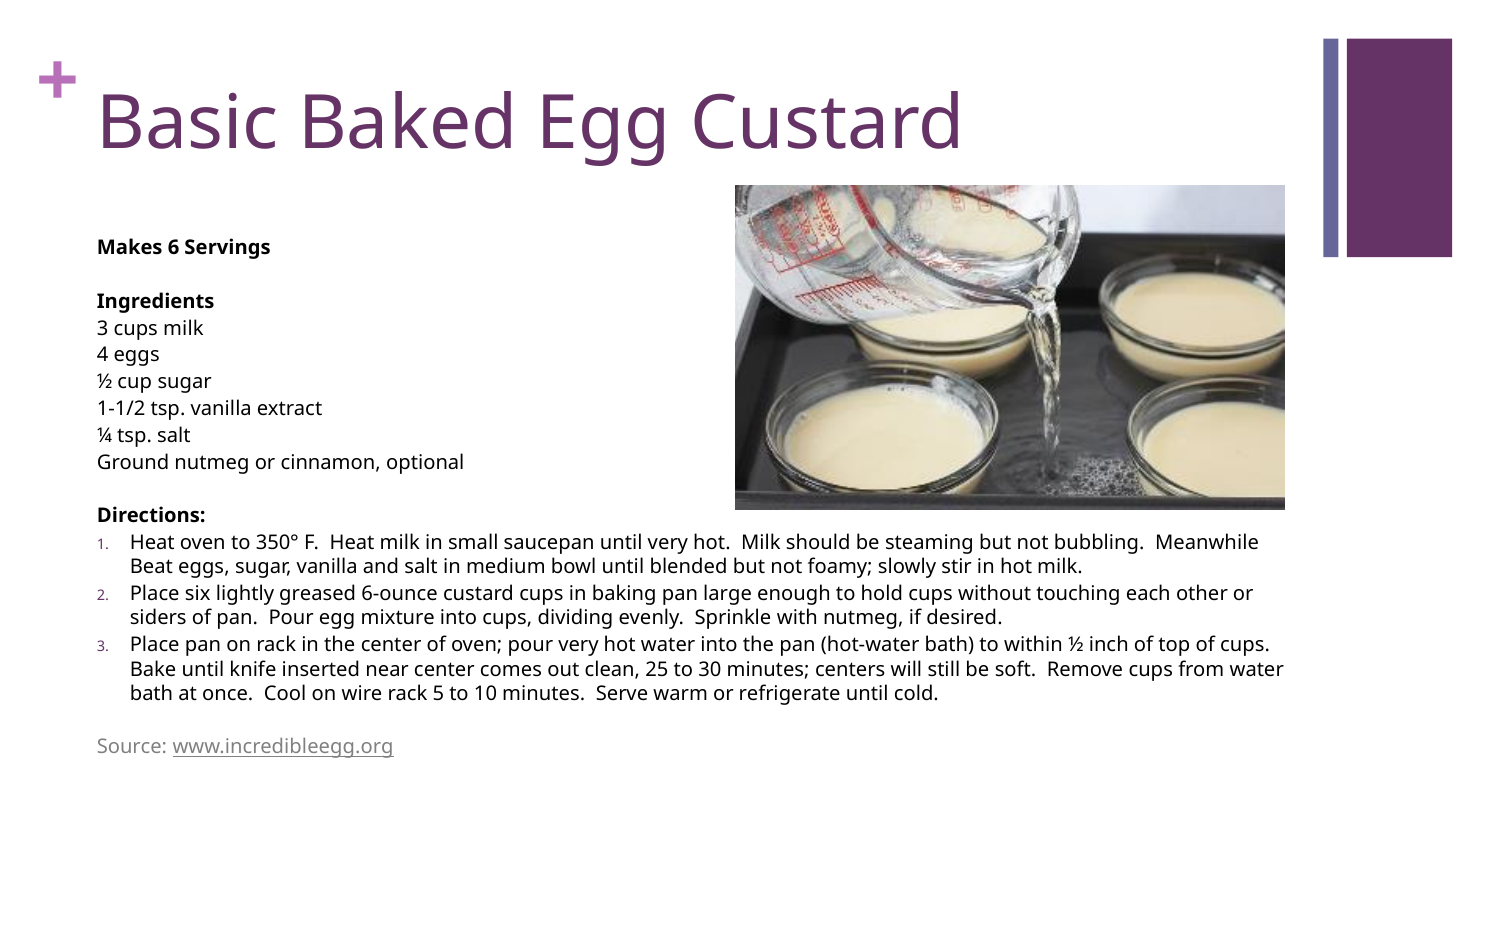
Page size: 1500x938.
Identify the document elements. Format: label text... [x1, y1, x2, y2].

list Makes 6 Servings Ingredients 3 cups milk 4 eggs ½ cup sugar 1-1/2 tsp. vanilla extract ¼ tsp. salt Ground nutmeg or cinnamon, optional Directions: Heat oven to 350° F. Heat milk in small saucepan until very hot. Milk should be steaming but not bubbling. Meanwhile Beat eggs, sugar, vanilla and salt in medium bowl until blended but not foamy; slowly stir in hot milk. Place six lightly greased 6-ounce custard cups in baking pan large enough to hold cups without touching each other or siders of pan. Pour egg mixture into cups, dividing evenly. Sprinkle with nutmeg, if desired. Place pan on rack in the center of oven; pour very hot water into the pan (hot-water bath) to within ½ inch of top of cups. Bake until knife inserted near center comes out clean, 25 to 30 minutes; centers will still be soft. Remove cups from water bath at once. Cool on wire rack 5 to 10 minutes. Serve warm or refrigerate until cold. Source: www.incredibleegg.org [81, 226, 1322, 794]
title Basic Baked Egg Custard [81, 66, 1322, 219]
picture [735, 184, 1286, 511]
